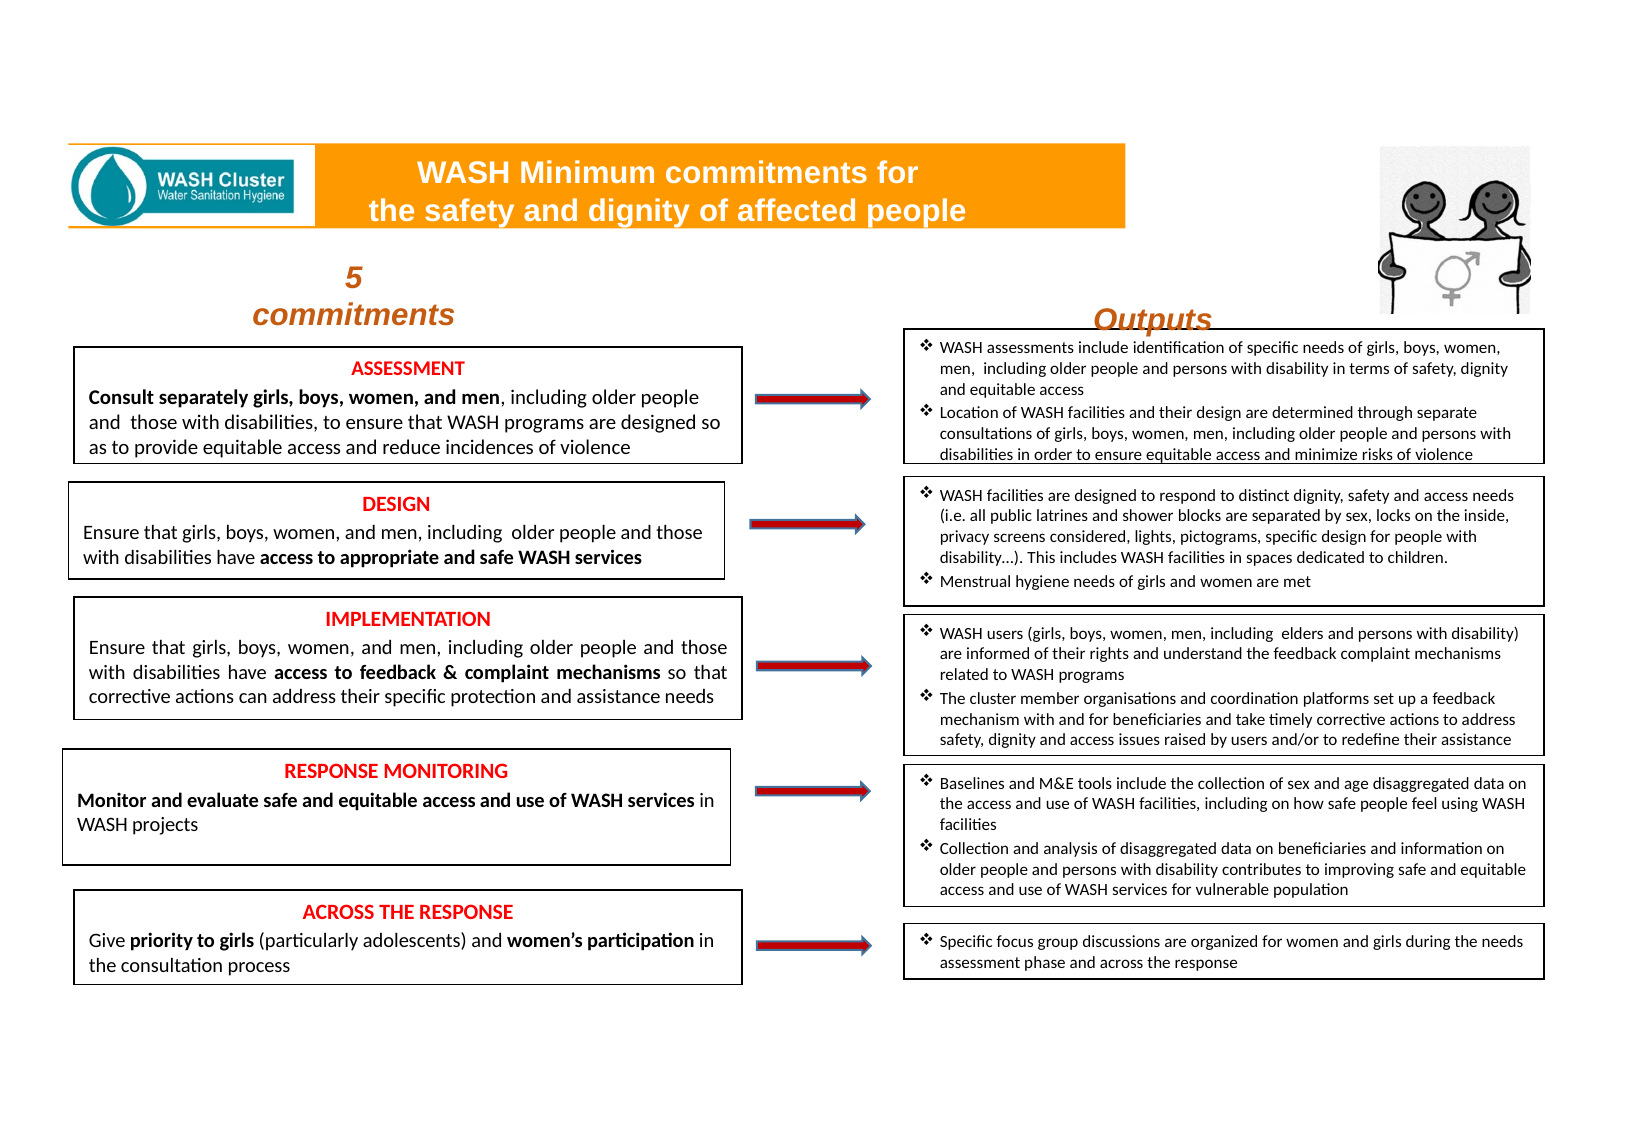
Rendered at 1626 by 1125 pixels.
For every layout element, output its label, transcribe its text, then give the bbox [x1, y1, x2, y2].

text_box [754, 780, 872, 803]
text_box WASH users (girls, boys, women, men, including elders and persons with disability) are informed of their rights and understand the feedback complaint mechanisms related to WASH programs The cluster member organisations and coordination platforms set up a feedback mechanism with and for beneficiaries and take timely corrective actions to address safety, dignity and access issues raised by users and/or to redefine their assistance [904, 614, 1544, 756]
text_box Specific focus group discussions are organized for women and girls during the needs assessment phase and across the response [904, 923, 1544, 979]
picture [68, 145, 315, 226]
text_box Outputs [999, 291, 1307, 344]
text_box WASH Minimum commitments for the safety and dignity of affected people [53, 145, 1283, 235]
text_box IMPLEMENTATION Ensure that girls, boys, women, and men, including older people and those with disabilities have access to feedback & complaint mechanisms so that corrective actions can address their specific protection and assistance needs [74, 596, 743, 720]
text_box WASH facilities are designed to respond to distinct dignity, safety and access needs (i.e. all public latrines and shower blocks are separated by sex, locks on the inside, privacy screens considered, lights, pictograms, specific design for people with disability…). This includes WASH facilities in spaces dedicated to children. Menstrual hygiene needs of girls and women are met [904, 476, 1544, 606]
text_box DESIGN Ensure that girls, boys, women, and men, including older people and those with disabilities have access to appropriate and safe WASH services [68, 481, 725, 580]
text_box 5 commitments [226, 249, 482, 340]
picture [1378, 146, 1531, 314]
text_box Baselines and M&E tools include the collection of sex and age disaggregated data on the access and use of WASH facilities, including on how safe people feel using WASH facilities Collection and analysis of disaggregated data on beneficiaries and information on older people and persons with disability contributes to improving safe and equitable access and use of WASH services for vulnerable population [904, 764, 1544, 907]
text_box RESPONSE MONITORING Monitor and evaluate safe and equitable access and use of WASH services in WASH projects [62, 749, 731, 866]
text_box [755, 655, 873, 677]
text_box [749, 513, 866, 536]
text_box [754, 388, 872, 411]
text_box ASSESSMENT Consult separately girls, boys, women, and men, including older people and those with disabilities, to ensure that WASH programs are designed so as to provide equitable access and reduce incidences of violence [74, 346, 743, 464]
text_box WASH assessments include identification of specific needs of girls, boys, women, men, including older people and persons with disability in terms of safety, dignity and equitable access Location of WASH facilities and their design are determined through separate consultations of girls, boys, women, men, including older people and persons with disabilities in order to ensure equitable access and minimize risks of violence [904, 329, 1544, 464]
text_box ACROSS THE RESPONSE Give priority to girls (particularly adolescents) and women’s participation in the consultation process [74, 889, 743, 985]
text_box [755, 934, 873, 957]
